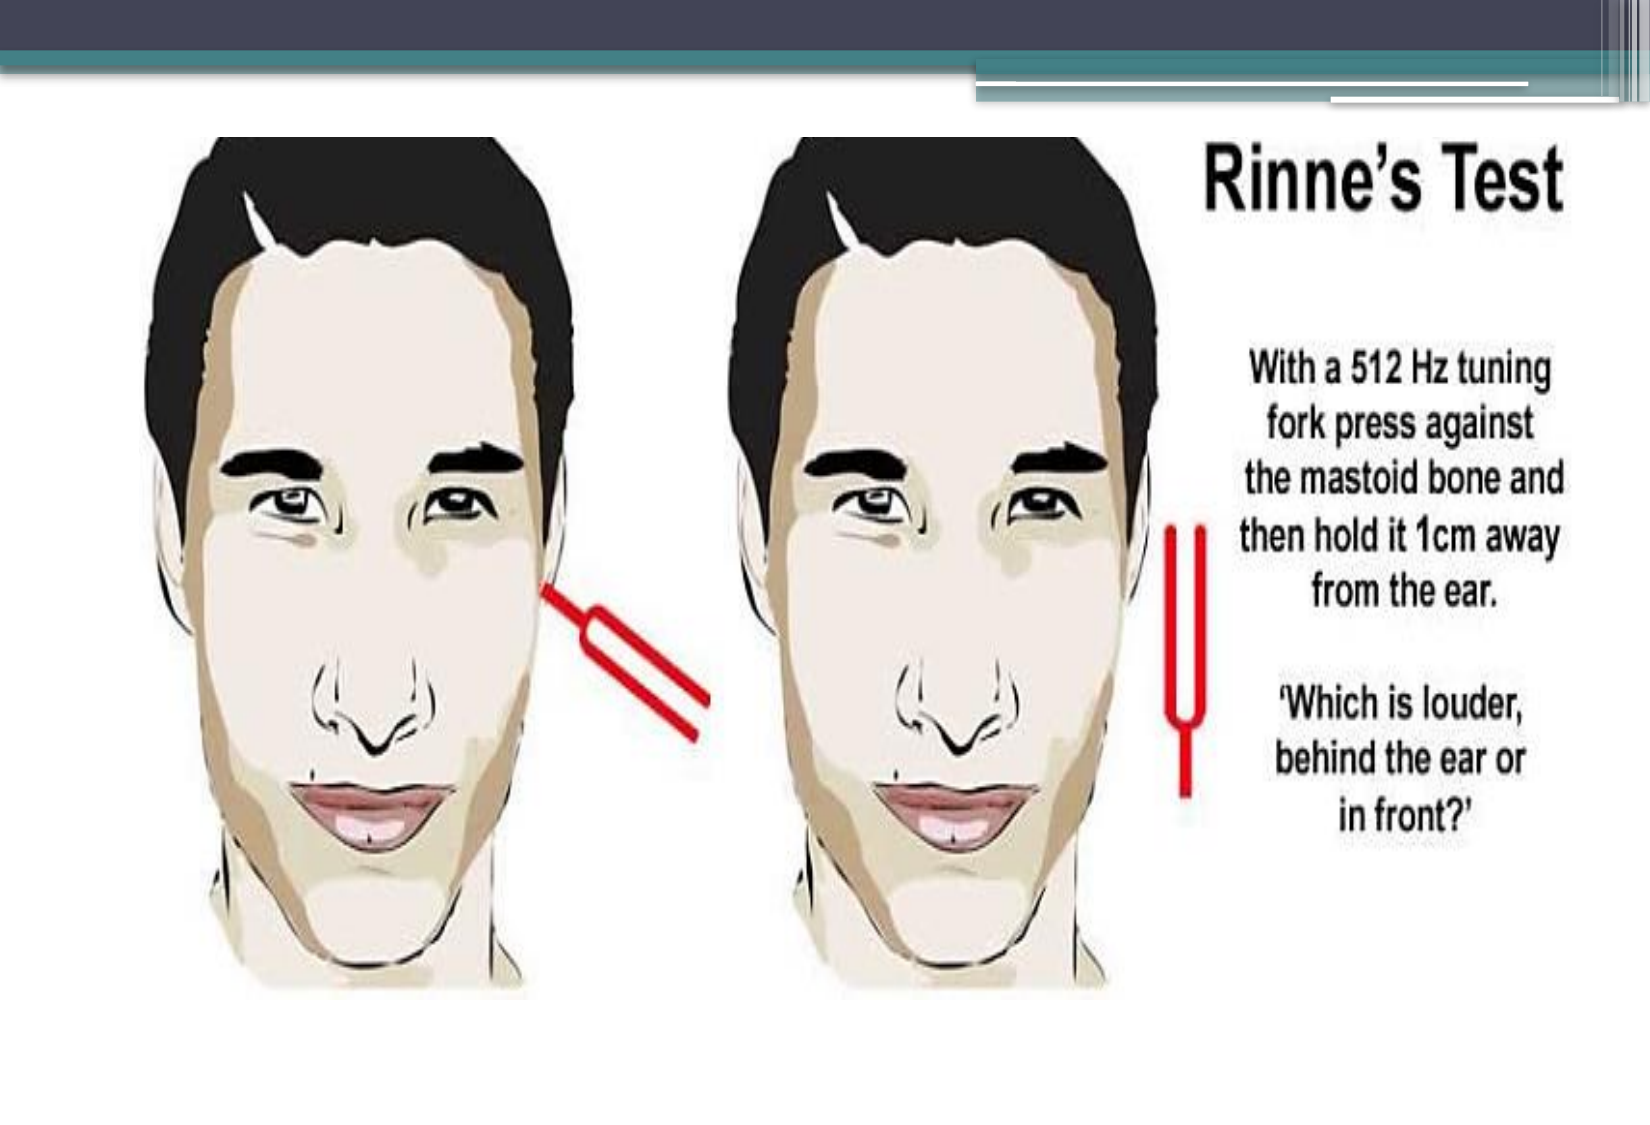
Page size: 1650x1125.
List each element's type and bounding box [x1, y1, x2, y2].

picture [138, 137, 1583, 1001]
